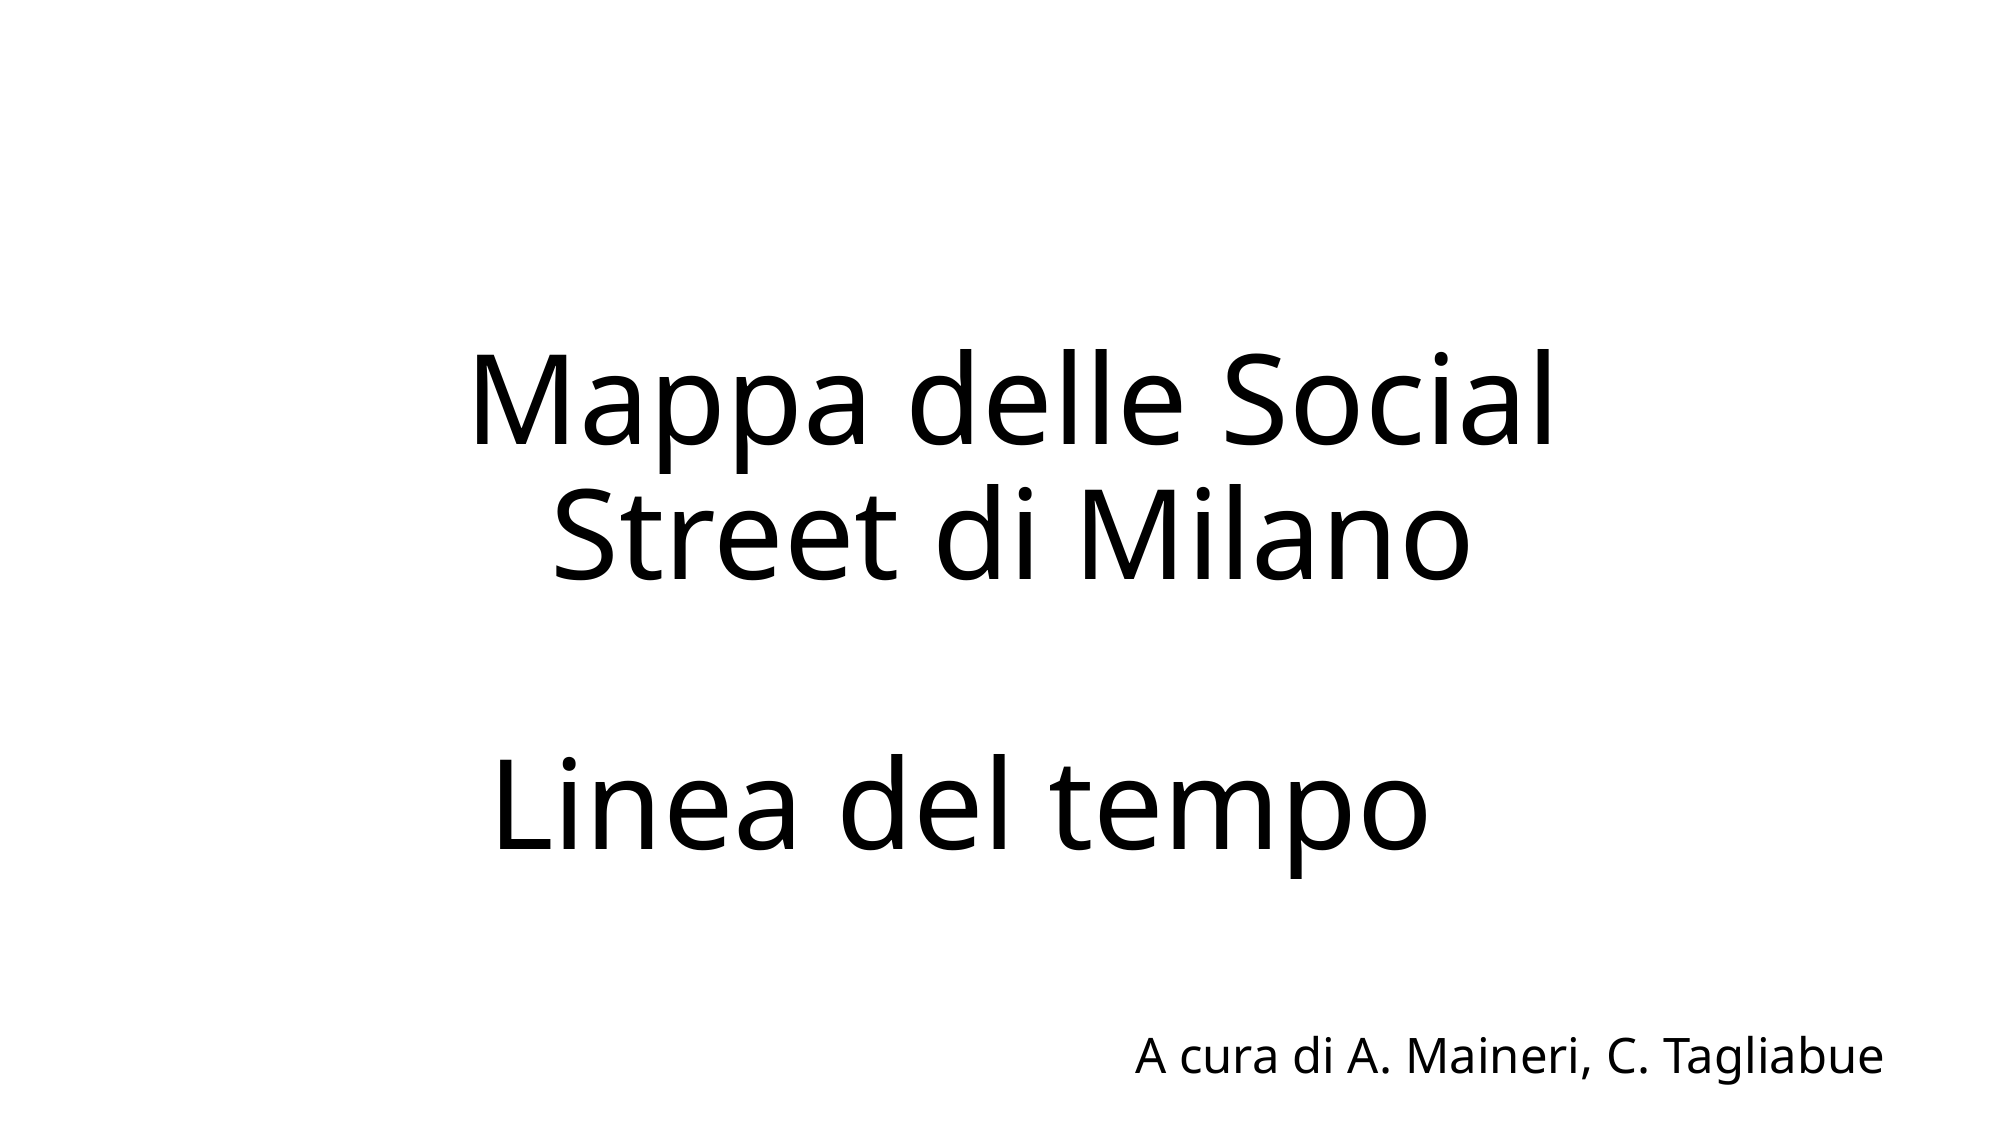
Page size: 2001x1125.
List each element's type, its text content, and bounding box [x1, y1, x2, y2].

text_box A cura di A. Maineri, C. Tagliabue [1026, 975, 2000, 1104]
title Mappa delle Social Street di Milano Linea del tempo [263, 148, 1764, 885]
